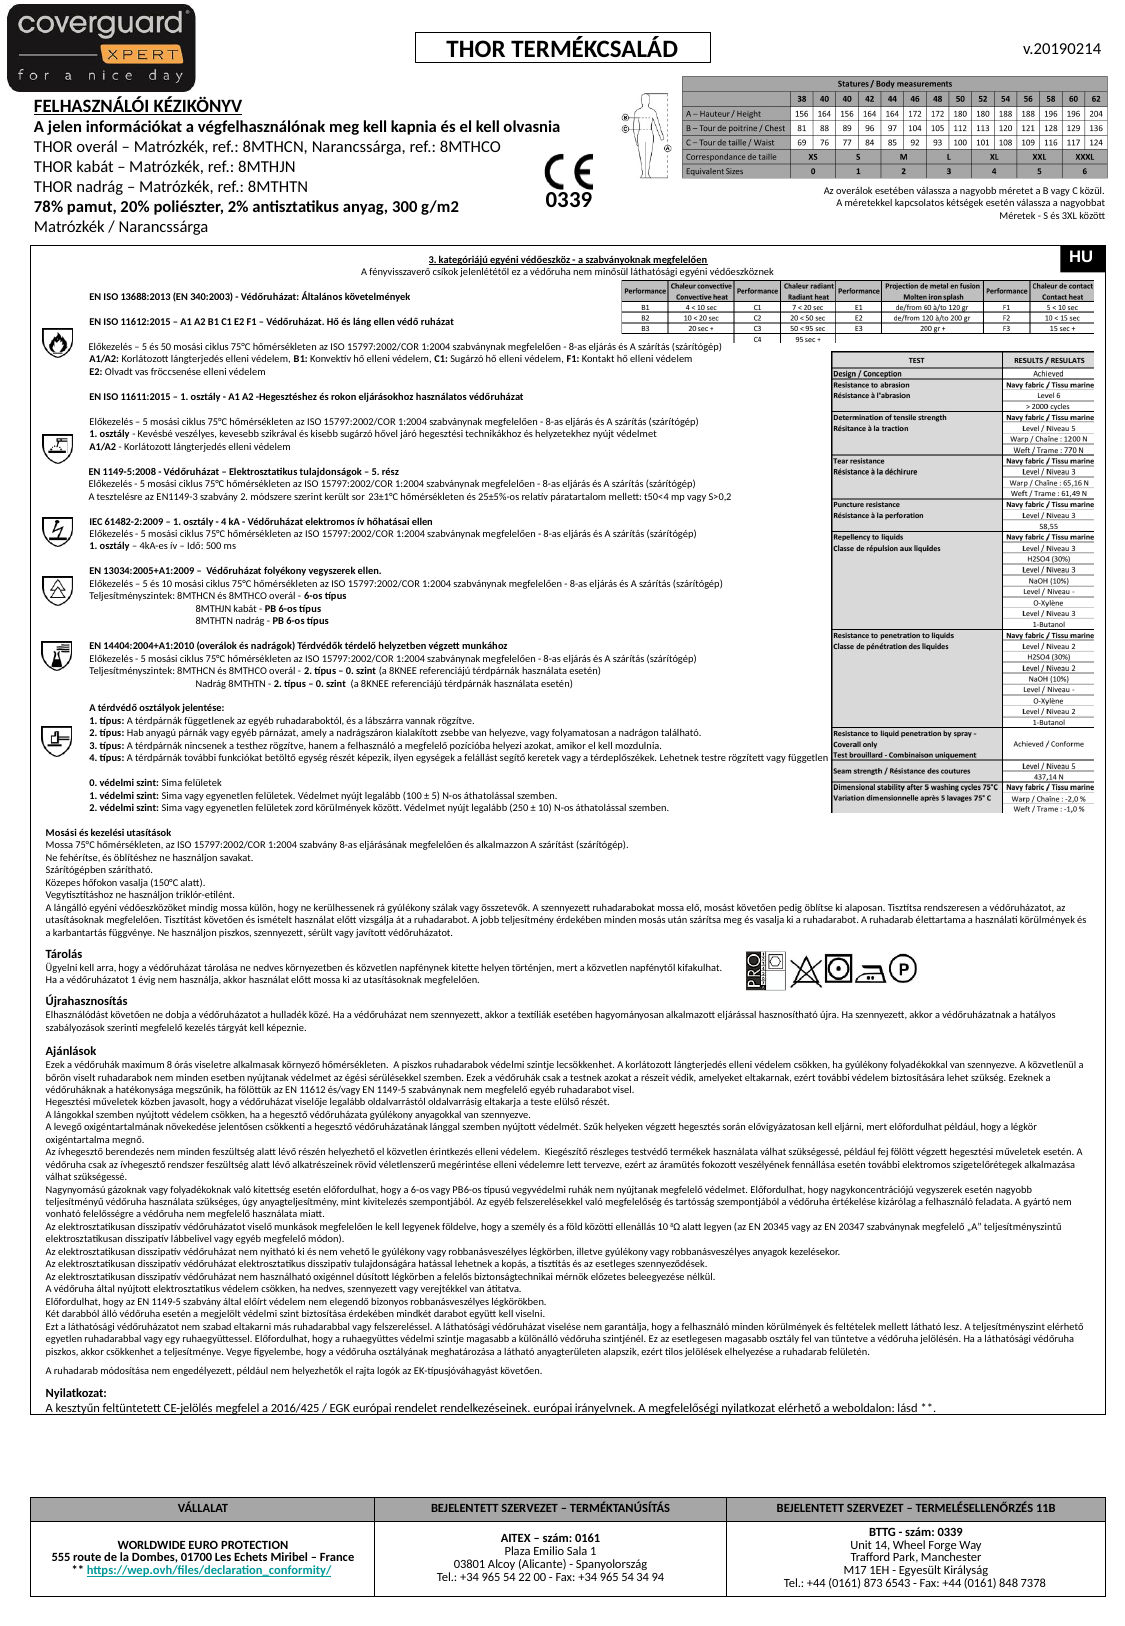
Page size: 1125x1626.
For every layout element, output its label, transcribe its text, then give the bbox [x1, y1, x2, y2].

picture [681, 75, 1108, 182]
table_cell BTTG - szám: 0339 Unit 14, Wheel Forge Way Trafford Park, Manchester M17 1EH - Egyesült Királyság Tel.: +44 (0161) 873 6543 - Fax: +44 (0161) 848 7378 [727, 1522, 1105, 1596]
table_cell AITEX – szám: 0161 Plaza Emilio Sala 1 03801 Alcoy (Alicante) - Spanyolország Tel.: +34 965 54 22 00 - Fax: +34 965 54 34 94 [375, 1522, 726, 1596]
text_box v.20190214 [1023, 37, 1102, 58]
picture [42, 516, 73, 547]
table_cell WORLDWIDE EURO PROTECTION 555 route de la Dombes, 01700 Les Echets Miribel – France ** https://wep.ovh/files/declaration_conformity/ [31, 1522, 374, 1596]
table_header VÁLLALAT [31, 1498, 374, 1521]
table_header BEJELENTETT SZERVEZET – TERMELÉSELLENŐRZÉS 11B [727, 1498, 1105, 1521]
picture [41, 726, 72, 757]
picture [42, 327, 73, 358]
picture [7, 3, 196, 93]
picture [41, 640, 72, 671]
text_box FELHASZNÁLÓI KÉZIKÖNYV A jelen információkat a végfelhasználónak meg kell kapnia és el kell olvasnia THOR overál – Matrózkék, ref.: 8MTHCN, Narancssárga, ref.: 8MTHCO THOR kabát – Matrózkék, ref.: 8MTHJN THOR nadrág – Matrózkék, ref.: 8MTHTN 78% pamut, 20% poliészter, 2% antisztatikus anyag, 300 g/m2 Matrózkék / Narancssárga [19, 86, 622, 244]
picture [621, 280, 1095, 343]
text_box 3. kategóriájú egyéni védőeszköz - a szabványoknak megfelelően A fényvisszaverő csíkok jelenlététől ez a védőruha nem minősül láthatósági egyéni védőeszköznek EN ISO 13688:2013 (EN 340:2003) - Védőruházat: Általános követelmények EN ISO 11612:2015 – A1 A2 B1 C1 E2 F1 – Védőruházat. Hő és láng ellen védő ruházat Előkezelés – 5 és 50 mosási ciklus 75°C hőmérsékleten az ISO 15797:2002/COR 1:2004 szabványnak megfelelően - 8-as eljárás és A szárítás (szárítógép) A1/A2: Korlátozott lángterjedés elleni védelem, B1: Konvektív hő elleni védelem, C1: Sugárzó hő elleni védelem, F1: Kontakt hő elleni védelem E2: Olvadt vas fröccsenése elleni védelem EN ISO 11611:2015 – 1. osztály - A1 A2 -Hegesztéshez és rokon eljárásokhoz használatos védőruházat Előkezelés – 5 mosási ciklus 75°C hőmérsékleten az ISO 15797:2002/COR 1:2004 szabványnak megfelelően - 8-as eljárás és A szárítás (szárítógép) 1. osztály - Kevésbé veszélyes, kevesebb szikrával és kisebb sugárzó hővel járó hegesztési technikákhoz és helyzetekhez nyújt védelmet A1/A2 - Korlátozott lángterjedés elleni védelem EN 1149-5:2008 - Védőruházat – Elektrosztatikus tulajdonságok – 5. rész Előkezelés - 5 mosási ciklus 75°C hőmérsékleten az ISO 15797:2002/COR 1:2004 szabványnak megfelelően - 8-as eljárás és A szárítás (szárítógép) A tesztelésre az EN1149-3 szabvány 2. módszere szerint került sor 23±1°C hőmérsékleten és 25±5%-os relatív páratartalom mellett: t50<4 mp vagy S>0,2 IEC 61482-2:2009 – 1. osztály - 4 kA - Védőruházat elektromos ív hőhatásai ellen Előkezelés - 5 mosási ciklus 75°C hőmérsékleten az ISO 15797:2002/COR 1:2004 szabványnak megfelelően - 8-as eljárás és A szárítás (szárítógép) 1. osztály – 4kA-es ív – Idő: 500 ms EN 13034:2005+A1:2009 – Védőruházat folyékony vegyszerek ellen. Előkezelés – 5 és 10 mosási ciklus 75°C hőmérsékleten az ISO 15797:2002/COR 1:2004 szabványnak megfelelően - 8-as eljárás és A szárítás (szárítógép) Teljesítményszintek: 8MTHCN és 8MTHCO overál - 6-os típus 8MTHJN kabát - PB 6-os típus 8MTHTN nadrág - PB 6-os típus EN 14404:2004+A1:2010 (overálok és nadrágok) Térdvédők térdelő helyzetben végzett munkához Előkezelés - 5 mosási ciklus 75°C hőmérsékleten az ISO 15797:2002/COR 1:2004 szabványnak megfelelően - 8-as eljárás és A szárítás (szárítógép) Teljesítményszintek: 8MTHCN és 8MTHCO overál - 2. típus – 0. szint (a 8KNEE referenciájú térdpárnák használata esetén) Nadrág 8MTHTN - 2. típus – 0. szint (a 8KNEE referenciájú térdpárnák használata esetén) A térdvédő osztályok jelentése: 1. típus: A térdpárnák függetlenek az egyéb ruhadaraboktól, és a lábszárra vannak rögzítve. 2. típus: Hab anyagú párnák vagy egyéb párnázat, amely a nadrágszáron kialakított zsebbe van helyezve, vagy folyamatosan a nadrágon található. 3. típus: A térdpárnák nincsenek a testhez rögzítve, hanem a felhasználó a megfelelő pozícióba helyezi azokat, amikor el kell mozdulnia. 4. típus: A térdpárnák további funkciókat betöltő egység részét képezik, ilyen egységek a felállást segítő keretek vagy a térdeplőszékek. Lehetnek testre rögzített vagy független eszközök. 0. védelmi szint: Sima felületek 1. védelmi szint: Sima vagy egyenetlen felületek. Védelmet nyújt legalább (100 ± 5) N-os áthatolással szemben. 2. védelmi szint: Sima vagy egyenetlen felületek zord körülmények között. Védelmet nyújt legalább (250 ± 10) N-os áthatolással szemben. Mosási és kezelési utasítások Mossa 75°C hőmérsékleten, az ISO 15797:2002/COR 1:2004 szabvány 8-as eljárásának megfelelően és alkalmazzon A szárítást (szárítógép). Ne fehérítse, és öblítéshez ne használjon savakat. Szárítógépben szárítható. Közepes hőfokon vasalja (150°C alatt). Vegytisztításhoz ne használjon triklór-etilént. A lángálló egyéni védőeszközöket mindig mossa külön, hogy ne kerülhessenek rá gyúlékony szálak vagy összetevők. A szennyezett ruhadarabokat mossa elő, mosást követően pedig öblítse ki alaposan. Tisztítsa rendszeresen a védőruházatot, az utasításoknak megfelelően. Tisztítást követően és ismételt használat előtt vizsgálja át a ruhadarabot. A jobb teljesítmény érdekében minden mosás után szárítsa meg és vasalja ki a ruhadarabot. A ruhadarab élettartama a használati körülmények és a karbantartás függvénye. Ne használjon piszkos, szennyezett, sérült vagy javított védőruházatot. Tárolás Ügyelni kell arra, hogy a védőruházat tárolása ne nedves környezetben és közvetlen napfénynek kitette helyen történjen, mert a közvetlen napfénytől kifakulhat. Ha a védőruházatot 1 évig nem használja, akkor használat előtt mossa ki az utasításoknak megfelelően. Újrahasznosítás Elhasználódást követően ne dobja a védőruházatot a hulladék közé. Ha a védőruházat nem szennyezett, akkor a textíliák esetében hagyományosan alkalmazott eljárással hasznosítható újra. Ha szennyezett, akkor a védőruházatnak a hatályos szabályozások szerinti megfelelő kezelés tárgyát kell képeznie. Ajánlások Ezek a védőruhák maximum 8 órás viseletre alkalmasak környező hőmérsékleten. A piszkos ruhadarabok védelmi szintje lecsökkenhet. A korlátozott lángterjedés elleni védelem csökken, ha gyúlékony folyadékokkal van szennyezve. A közvetlenül a bőrön viselt ruhadarabok nem minden esetben nyújtanak védelmet az égési sérülésekkel szemben. Ezek a védőruhák csak a testnek azokat a részeit védik, amelyeket eltakarnak, ezért további védelem biztosítására lehet szükség. Ezeknek a védőruháknak a hatékonysága megszűnik, ha fölöttük az EN 11612 és/vagy EN 1149-5 szabványnak nem megfelelő egyéb ruhadarabot visel. Hegesztési műveletek közben javasolt, hogy a védőruházat viselője legalább oldalvarrástól oldalvarrásig eltakarja a teste elülső részét. A lángokkal szemben nyújtott védelem csökken, ha a hegesztő védőruházata gyúlékony anyagokkal van szennyezve. A levegő oxigéntartalmának növekedése jelentősen csökkenti a hegesztő védőruházatának lánggal szemben nyújtott védelmét. Szűk helyeken végzett hegesztés során elővigyázatosan kell eljárni, mert előfordulhat például, hogy a légkör oxigéntartalma megnő. Az ívhegesztő berendezés nem minden feszültség alatt lévő részén helyezhető el közvetlen érintkezés elleni védelem. Kiegészítő részleges testvédő termékek használata válhat szükségessé, például fej fölött végzett hegesztési műveletek esetén. A védőruha csak az ívhegesztő rendszer feszültség alatt lévő alkatrészeinek rövid véletlenszerű megérintése elleni védelemre lett tervezve, ezért az áramütés fokozott veszélyének fennállása esetén további elektromos szigetelőrétegek alkalmazása válhat szükségessé. Nagynyomású gázoknak vagy folyadékoknak való kitettség esetén előfordulhat, hogy a 6-os vagy PB6-os típusú vegyvédelmi ruhák nem nyújtanak megfelelő védelmet. Előfordulhat, hogy nagykoncentrációjú vegyszerek esetén nagyobb teljesítményű védőruha használata szükséges, úgy anyagteljesítmény, mint kivitelezés szempontjából. Az egyéb felszerelésekkel való megfelelőség és tartósság szempontjából a védőruha értékelése kizárólag a felhasználó feladata. A gyártó nem vonható felelősségre a védőruha nem megfelelő használata miatt. Az elektrosztatikusan disszipatív védőruházatot viselő munkások megfelelően le kell legyenek földelve, hogy a személy és a föld közötti ellenállás 108Ω alatt legyen (az EN 20345 vagy az EN 20347 szabványnak megfelelő „A” teljesítményszintű elektrosztatikusan disszipatív lábbelivel vagy egyéb megfelelő módon). Az elektrosztatikusan disszipatív védőruházat nem nyitható ki és nem vehető le gyúlékony vagy robbanásveszélyes légkörben, illetve gyúlékony vagy robbanásveszélyes anyagok kezelésekor. Az elektrosztatikusan disszipatív védőruházat elektrosztatikus disszipatív tulajdonságára hatással lehetnek a kopás, a tisztítás és az esetleges szennyeződések. Az elektrosztatikusan disszipatív védőruházat nem használható oxigénnel dúsított légkörben a felelős biztonságtechnikai mérnök előzetes beleegyezése nélkül. A védőruha által nyújtott elektrosztatikus védelem csökken, ha nedves, szennyezett vagy verejtékkel van átitatva. Előfordulhat, hogy az EN 1149-5 szabvány által előírt védelem nem elegendő bizonyos robbanásveszélyes légkörökben. Két darabból álló védőruha esetén a megjelölt védelmi szint biztosítása érdekében mindkét darabot együtt kell viselni. Ezt a láthatósági védőruházatot nem szabad eltakarni más ruhadarabbal vagy felszereléssel. A láthatósági védőruházat viselése nem garantálja, hogy a felhasználó minden körülmények és feltételek mellett látható lesz. A teljesítményszint elérhető egyetlen ruhadarabbal vagy egy ruhaegyüttessel. Előfordulhat, hogy a ruhaegyüttes védelmi szintje magasabb a különálló védőruha szintjénél. Ez az esetlegesen magasabb osztály fel van tüntetve a védőruha jelölésén. Ha a láthatósági védőruha piszkos, akkor csökkenhet a teljesítménye. Vegye figyelembe, hogy a védőruha osztályának meghatározása a látható anyagterületen alapszik, ezért tilos jelölések elhelyezése a ruhadarab felületén. A ruhadarab módosítása nem engedélyezett, például nem helyezhetők el rajta logók az EK-típusjóváhagyást követően. Nyilatkozat: A kesztyűn feltüntetett CE-jelölés megfelel a 2016/425 / EGK európai rendelet rendelkezéseinek. európai irányelvnek. A megfelelőségi nyilatkozat elérhető a weboldalon: lásd **. [30, 245, 1106, 1415]
picture [42, 434, 73, 465]
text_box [540, 149, 597, 210]
picture [743, 949, 919, 992]
picture [830, 351, 1095, 813]
text_box THOR TERMÉKCSALÁD [414, 32, 711, 63]
picture [42, 575, 73, 606]
text_box HU [1060, 245, 1106, 273]
text_box Az overálok esetében válassza a nagyobb méretet a B vagy C közül. A méretekkel kapcsolatos kétségek esetén válassza a nagyobbat Méretek - S és 3XL között [668, 184, 1106, 222]
table_header BEJELENTETT SZERVEZET – TERMÉKTANÚSÍTÁS [375, 1498, 726, 1521]
picture [618, 89, 673, 180]
